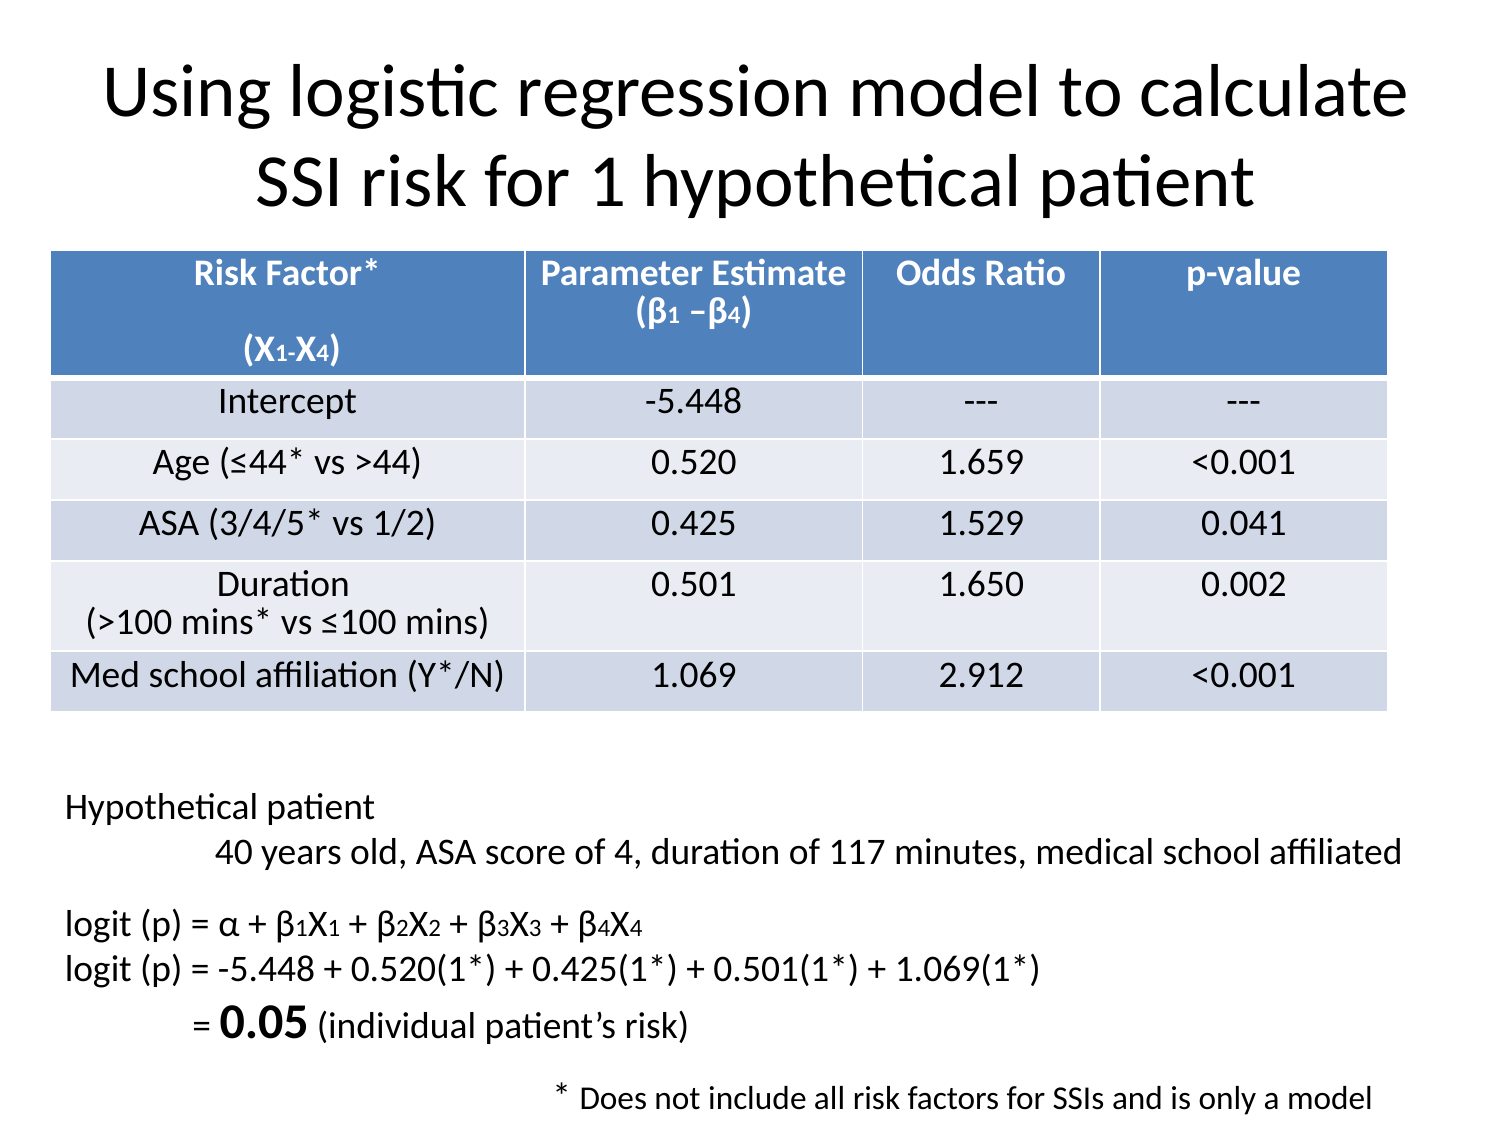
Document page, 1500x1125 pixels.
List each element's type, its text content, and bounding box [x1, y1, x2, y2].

table_cell 1.529 [863, 501, 1099, 560]
table_cell Med school affiliation (Y*/N) [51, 652, 524, 711]
table_header Risk Factor* (X1-X4) [51, 251, 524, 375]
table_cell --- [863, 381, 1099, 438]
text_box Hypothetical patient 40 years old, ASA score of 4, duration of 117 minutes, medical school affiliated logit (p) = α + β1X1 + β2X2 + β3X3 + β4X4 logit (p) = -5.448 + 0.520(1*) + 0.425(1*) + 0.501(1*) + 1.069(1*) = 0.05 (individual patient’s risk) [50, 774, 1500, 1056]
table_cell ASA (3/4/5* vs 1/2) [51, 501, 524, 560]
table_cell Intercept [51, 381, 524, 438]
table_cell -5.448 [526, 381, 862, 438]
table_cell <0.001 [1101, 652, 1387, 711]
table_cell 0.520 [526, 440, 862, 499]
table_cell 2.912 [863, 652, 1099, 711]
table_cell 0.041 [1101, 501, 1387, 560]
table_header Parameter Estimate (β1 –β4) [526, 251, 862, 375]
title Using logistic regression model to calculate SSI risk for 1 hypothetical patient [37, 37, 1475, 225]
table_cell 1.650 [863, 562, 1099, 650]
table_cell Age (≤44* vs >44) [51, 440, 524, 499]
table_cell Duration (>100 mins* vs ≤100 mins) [51, 562, 524, 650]
table_cell 1.659 [863, 440, 1099, 499]
table_header p-value [1101, 251, 1387, 375]
table_cell 0.002 [1101, 562, 1387, 650]
table_cell 1.069 [526, 652, 862, 711]
text_box * Does not include all risk factors for SSIs and is only a model [537, 1064, 1500, 1125]
table_cell --- [1101, 381, 1387, 438]
table_cell 0.501 [526, 562, 862, 650]
table_cell <0.001 [1101, 440, 1387, 499]
table_header Odds Ratio [863, 251, 1099, 375]
table_cell 0.425 [526, 501, 862, 560]
